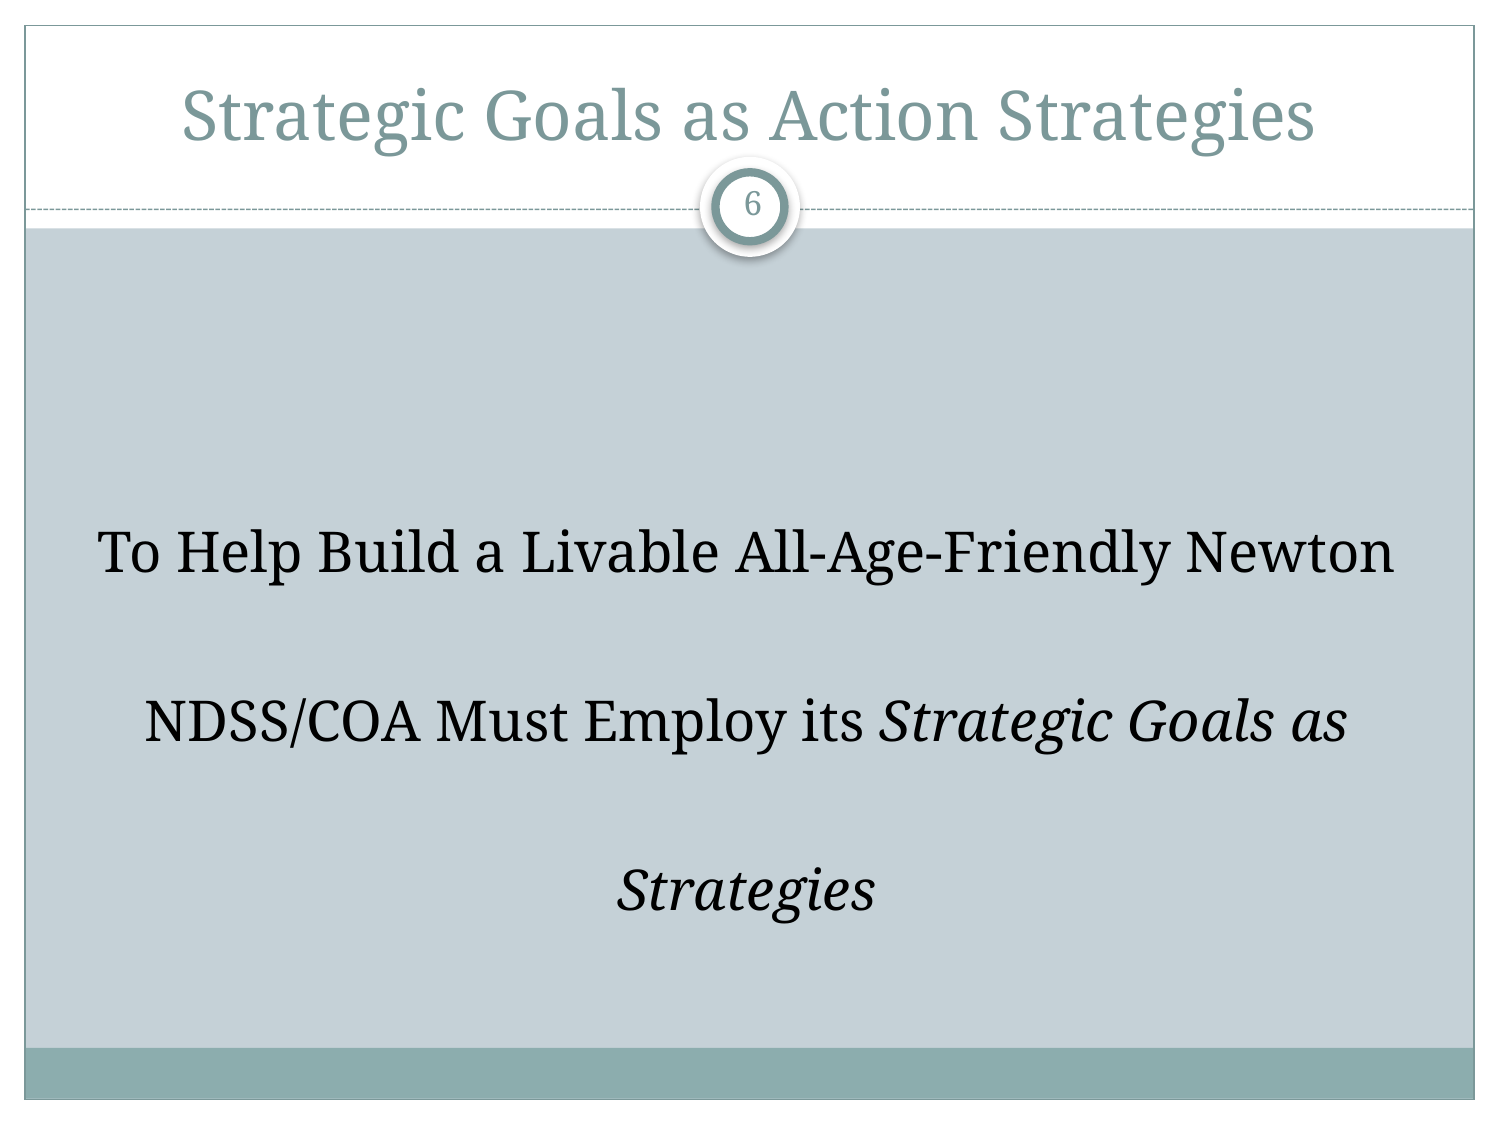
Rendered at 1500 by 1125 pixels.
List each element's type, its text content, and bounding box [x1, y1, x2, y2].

footer [50, 1051, 638, 1112]
slide_number 6 [715, 168, 791, 241]
title Strategic Goals as Action Strategies [49, 37, 1450, 162]
list To Help Build a Livable All-Age-Friendly Newton NDSS/COA Must Employ its Strategic Goals as Strategies [49, 250, 1445, 1001]
